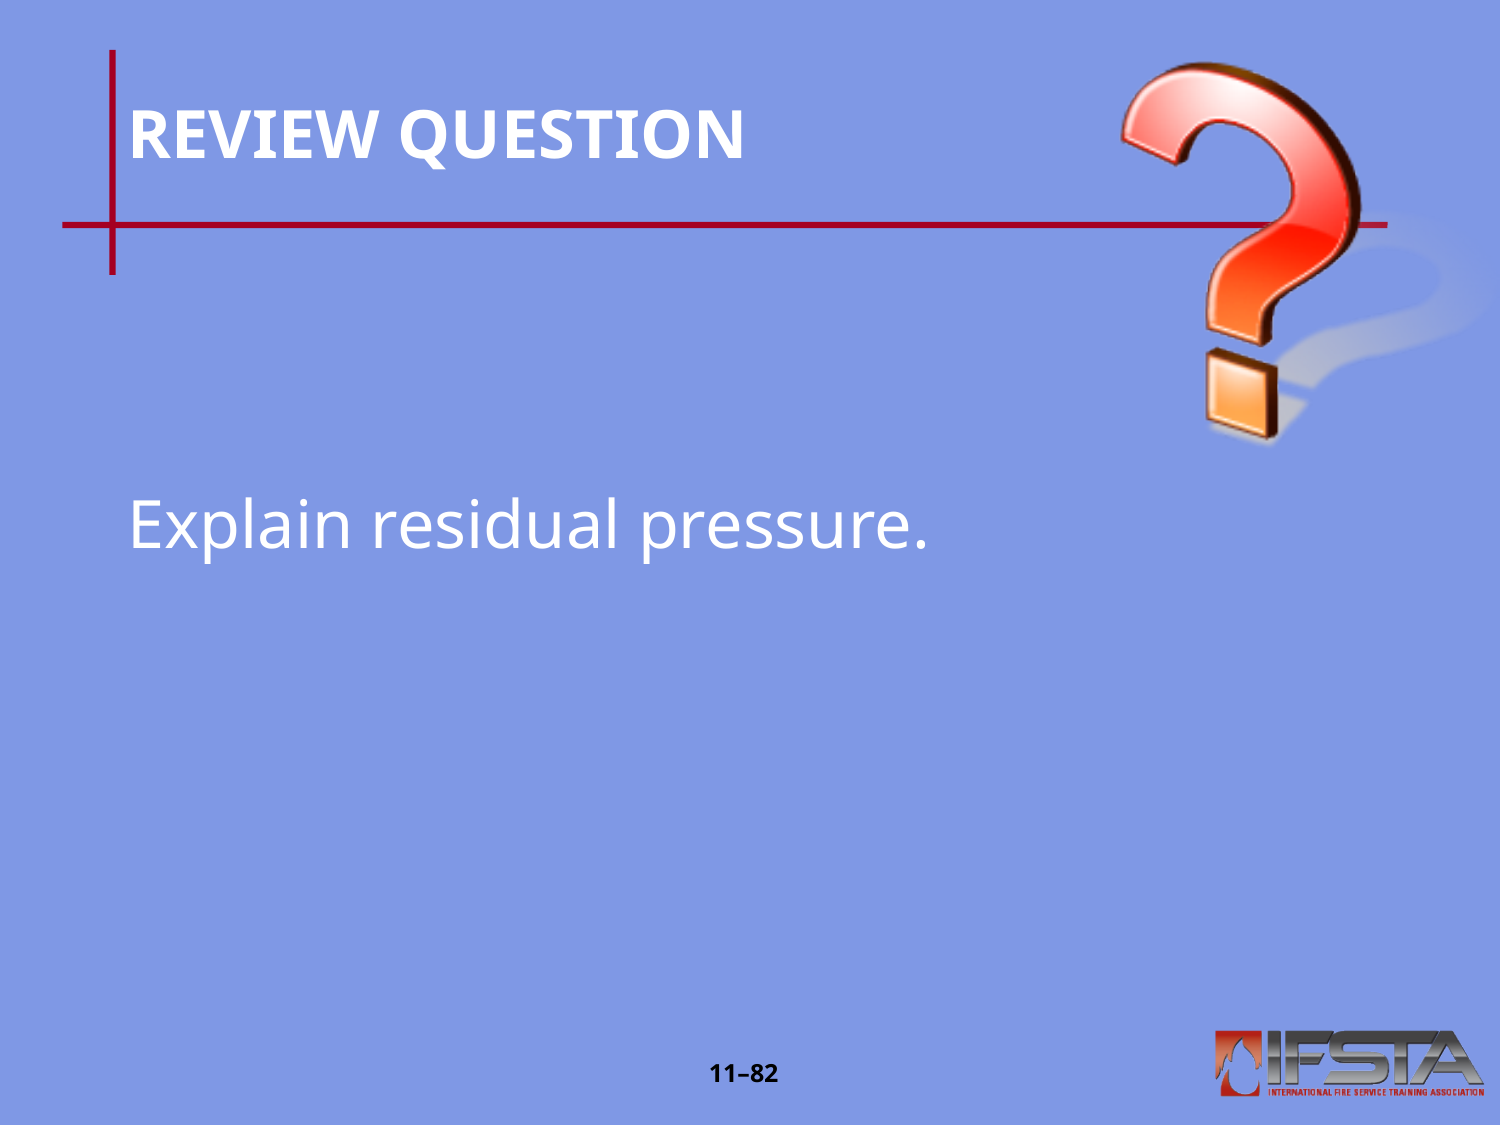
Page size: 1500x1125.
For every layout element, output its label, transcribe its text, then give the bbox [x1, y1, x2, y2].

picture [1062, 37, 1500, 475]
picture [1215, 1030, 1485, 1099]
list Explain residual pressure. [112, 287, 1388, 975]
title REVIEW QUESTION [112, 99, 1388, 225]
slide_number 11–81 [587, 1050, 900, 1125]
